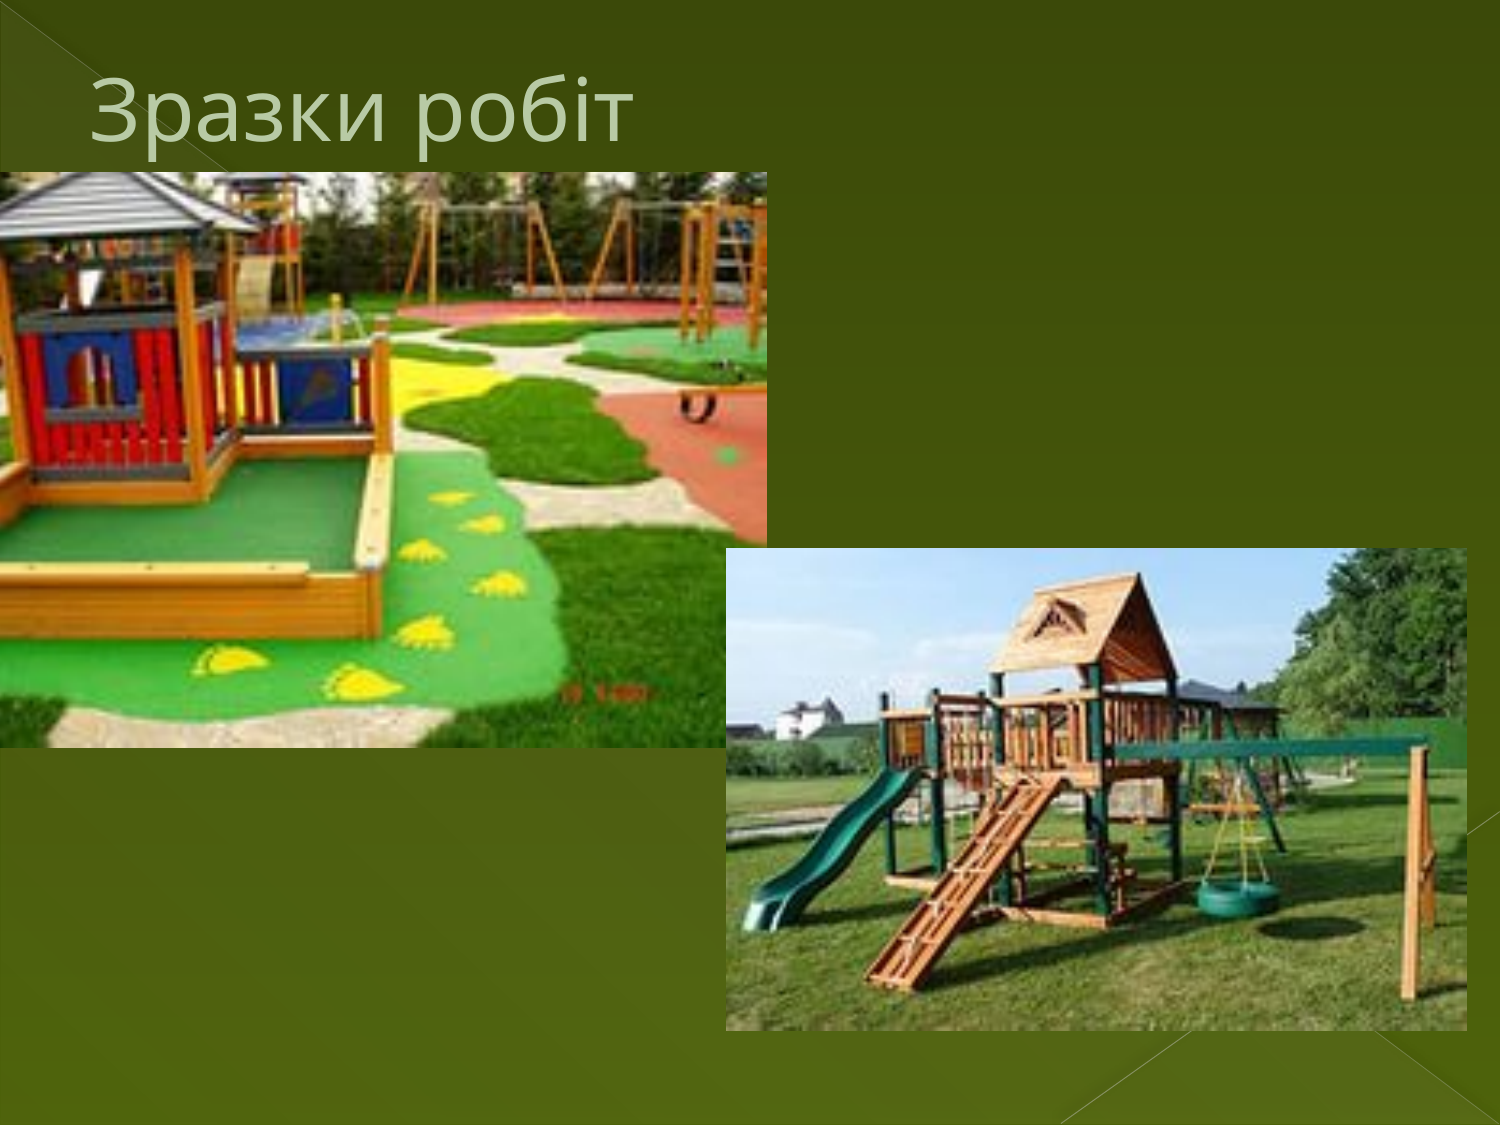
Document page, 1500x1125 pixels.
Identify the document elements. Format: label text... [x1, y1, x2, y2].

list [0, 172, 767, 748]
title Зразки робіт [75, 43, 1425, 274]
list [726, 547, 1467, 1031]
